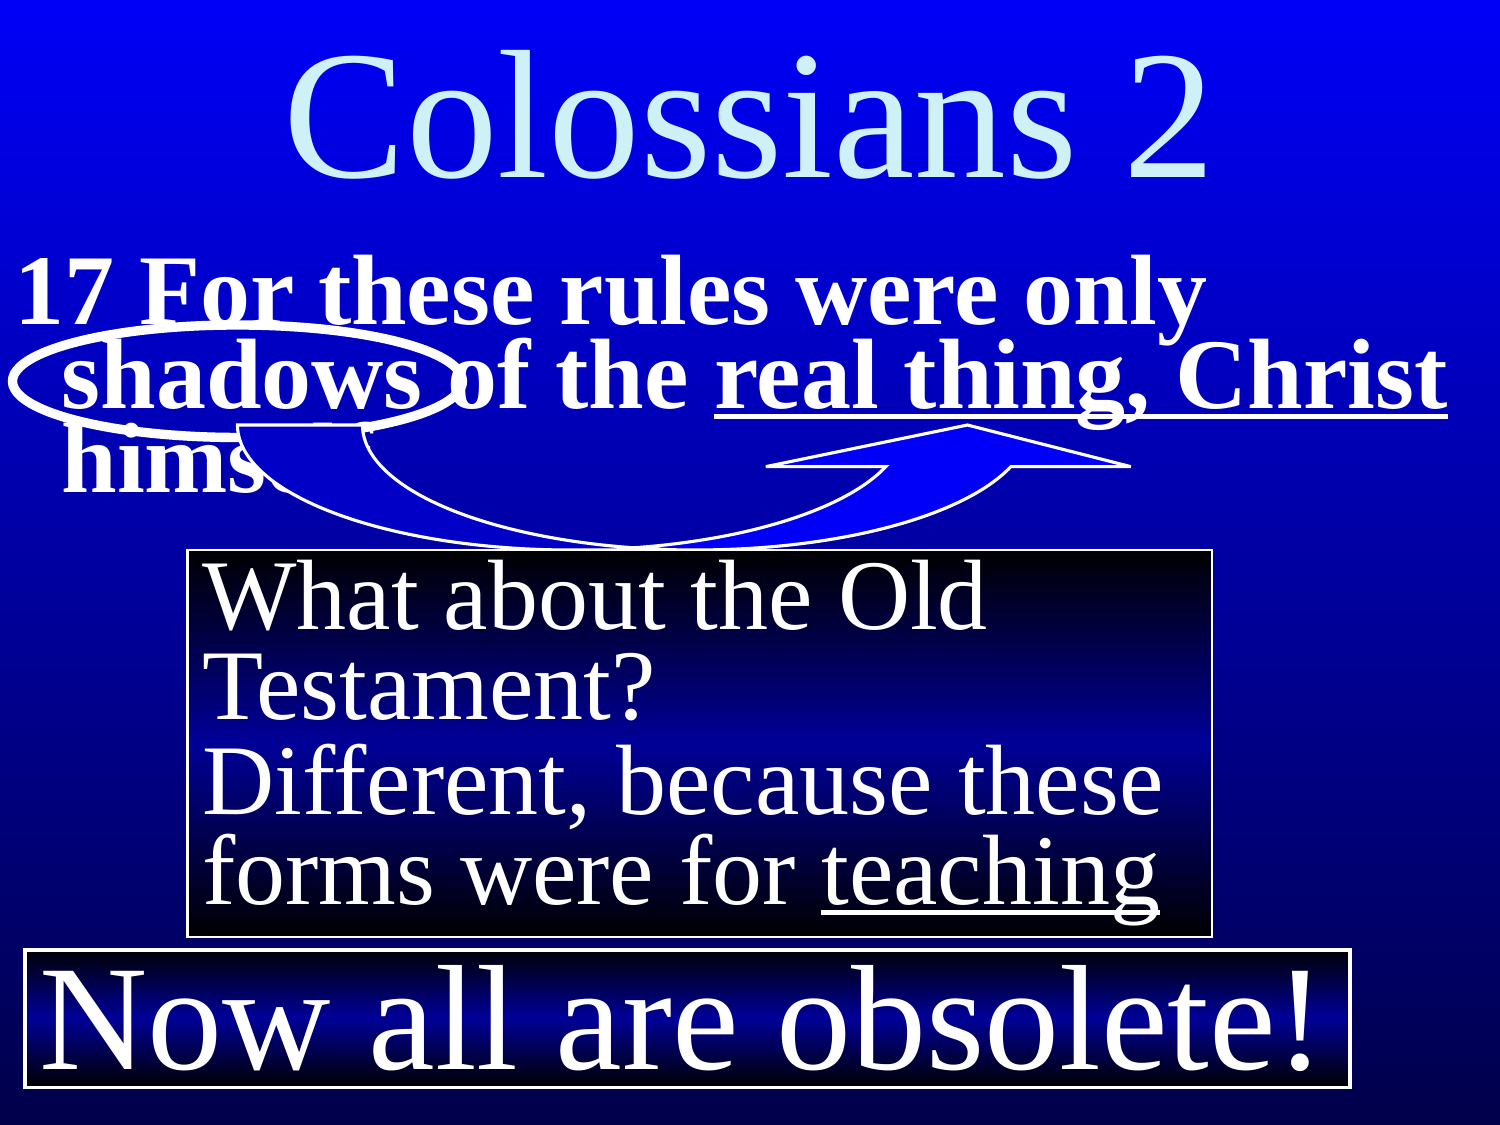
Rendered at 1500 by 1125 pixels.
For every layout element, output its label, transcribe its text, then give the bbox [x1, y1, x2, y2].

text_box [237, 425, 1131, 549]
text_box [12, 324, 463, 438]
text_box Now all are obsolete! [24, 949, 1350, 1088]
title Colossians 2 [0, 0, 1500, 251]
text_box What about the Old Testament? Different, because these forms were for teaching [187, 549, 1213, 938]
list 17 For these rules were only shadows of the real thing, Christ himself. [0, 251, 1500, 1051]
